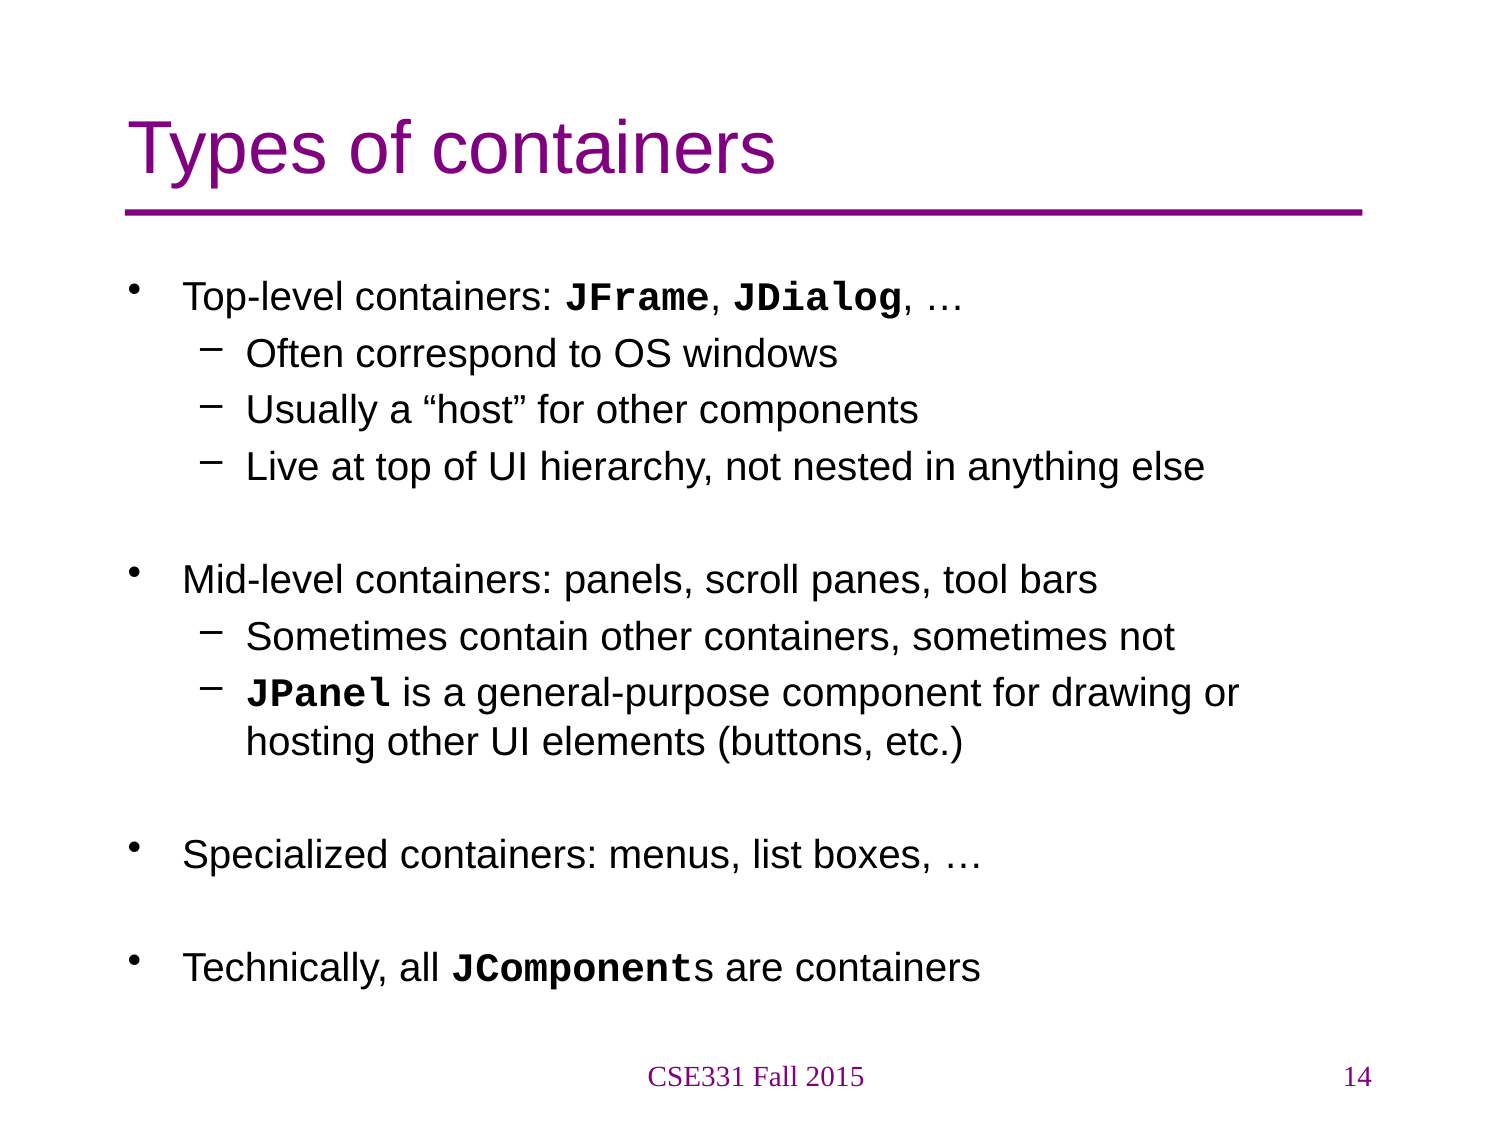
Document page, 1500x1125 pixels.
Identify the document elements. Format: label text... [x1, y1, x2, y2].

slide_number 14 [1074, 1049, 1388, 1125]
list Top-level containers: JFrame, JDialog, … Often correspond to OS windows Usually a “host” for other components Live at top of UI hierarchy, not nested in anything else Mid-level containers: panels, scroll panes, tool bars Sometimes contain other containers, sometimes not JPanel is a general-purpose component for drawing or hosting other UI elements (buttons, etc.) Specialized containers: menus, list boxes, … Technically, all JComponents are containers [112, 262, 1388, 1000]
footer CSE331 Fall 2015 [474, 1049, 1038, 1125]
title Types of containers [112, 50, 1388, 238]
